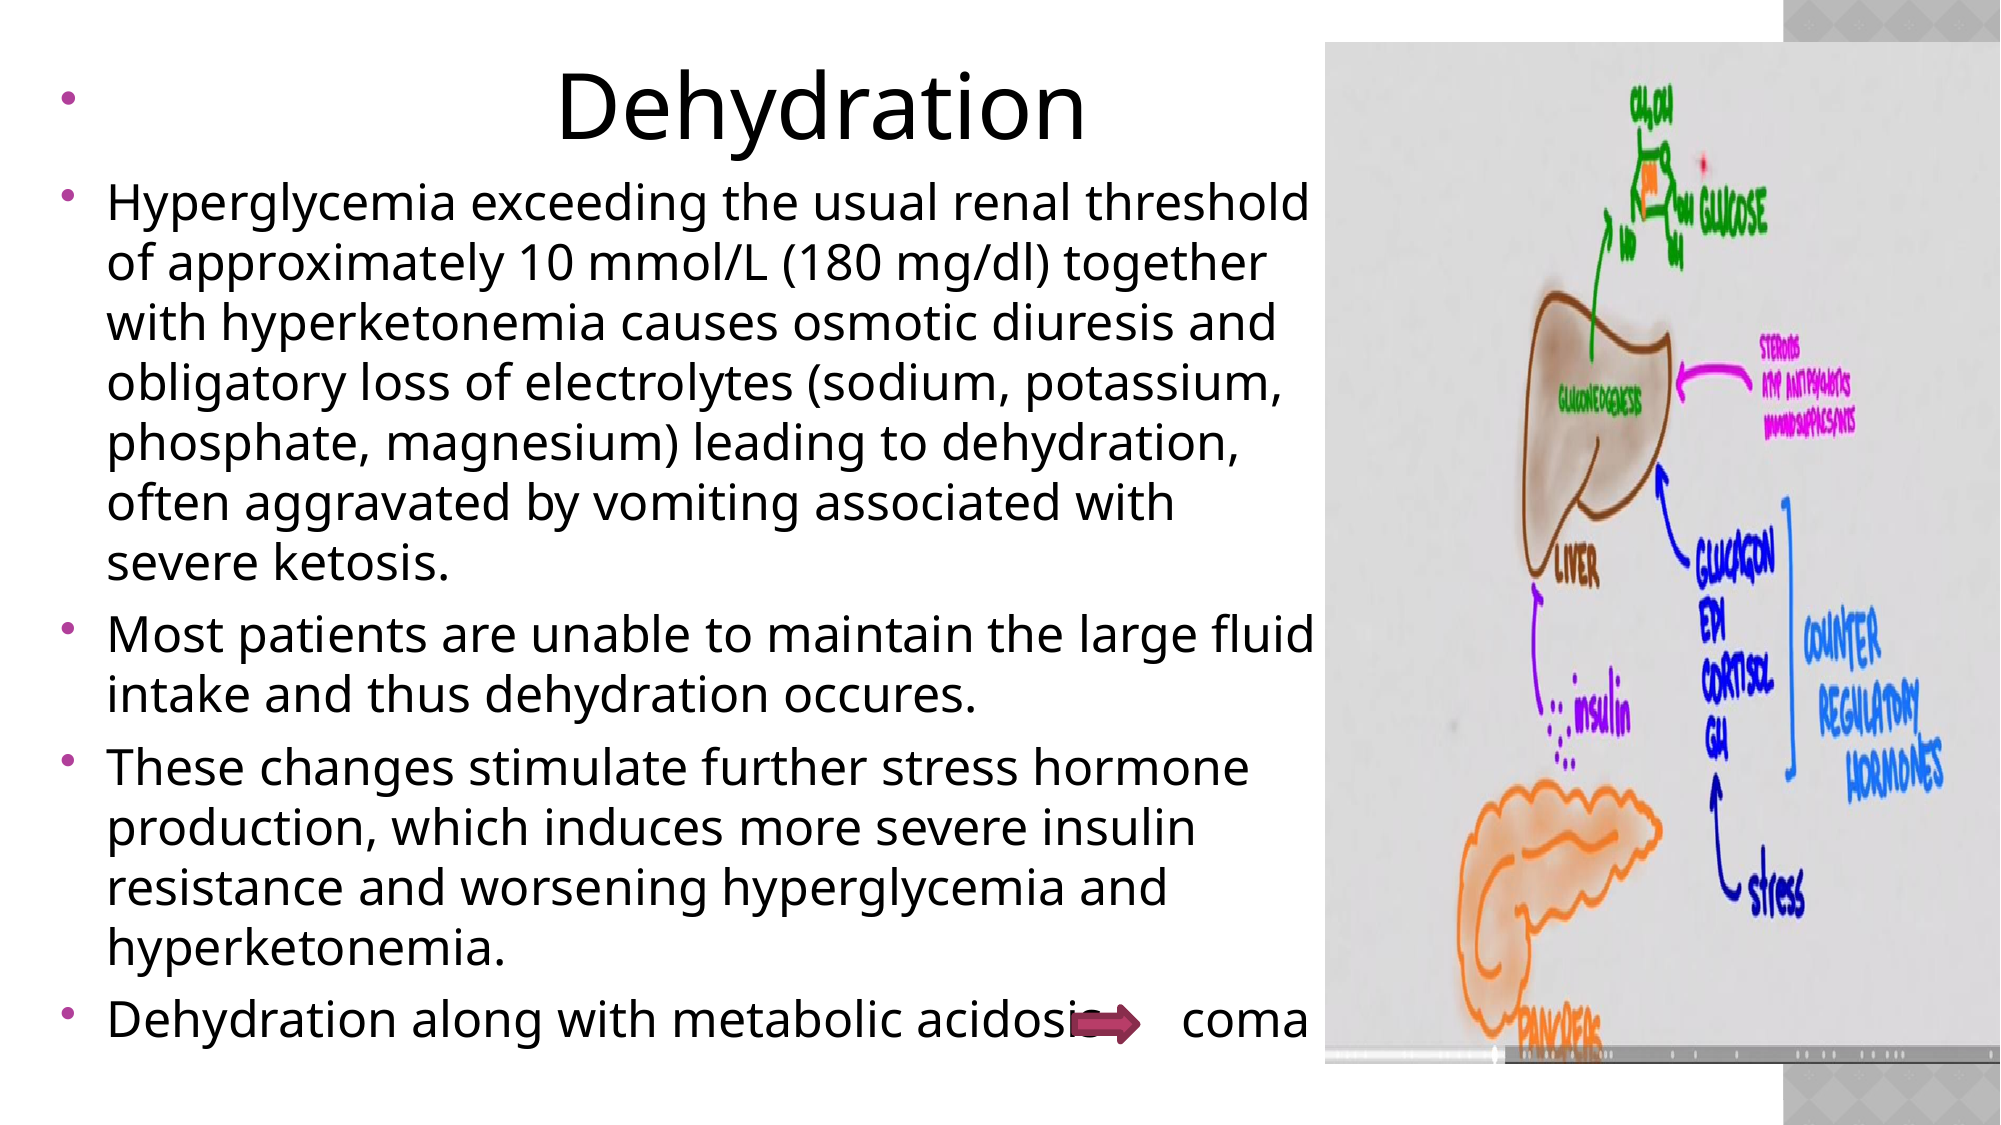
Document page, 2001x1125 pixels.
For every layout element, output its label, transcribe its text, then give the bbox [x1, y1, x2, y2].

text_box [1071, 1004, 1141, 1045]
picture [1324, 42, 2000, 1064]
list Dehydration Hyperglycemia exceeding the usual renal threshold of approximately 10 mmol/L (180 mg/dl) together with hyperketonemia causes osmotic diuresis and obligatory loss of electrolytes (sodium, potassium, phosphate, magnesium) leading to dehydration, often aggravated by vomiting associated with severe ketosis. Most patients are unable to maintain the large fluid intake and thus dehydration occures. These changes stimulate further stress hormone production, which induces more severe insulin resistance and worsening hyperglycemia and hyperketonemia. Dehydration along with metabolic acidosis coma [47, 40, 1325, 1059]
